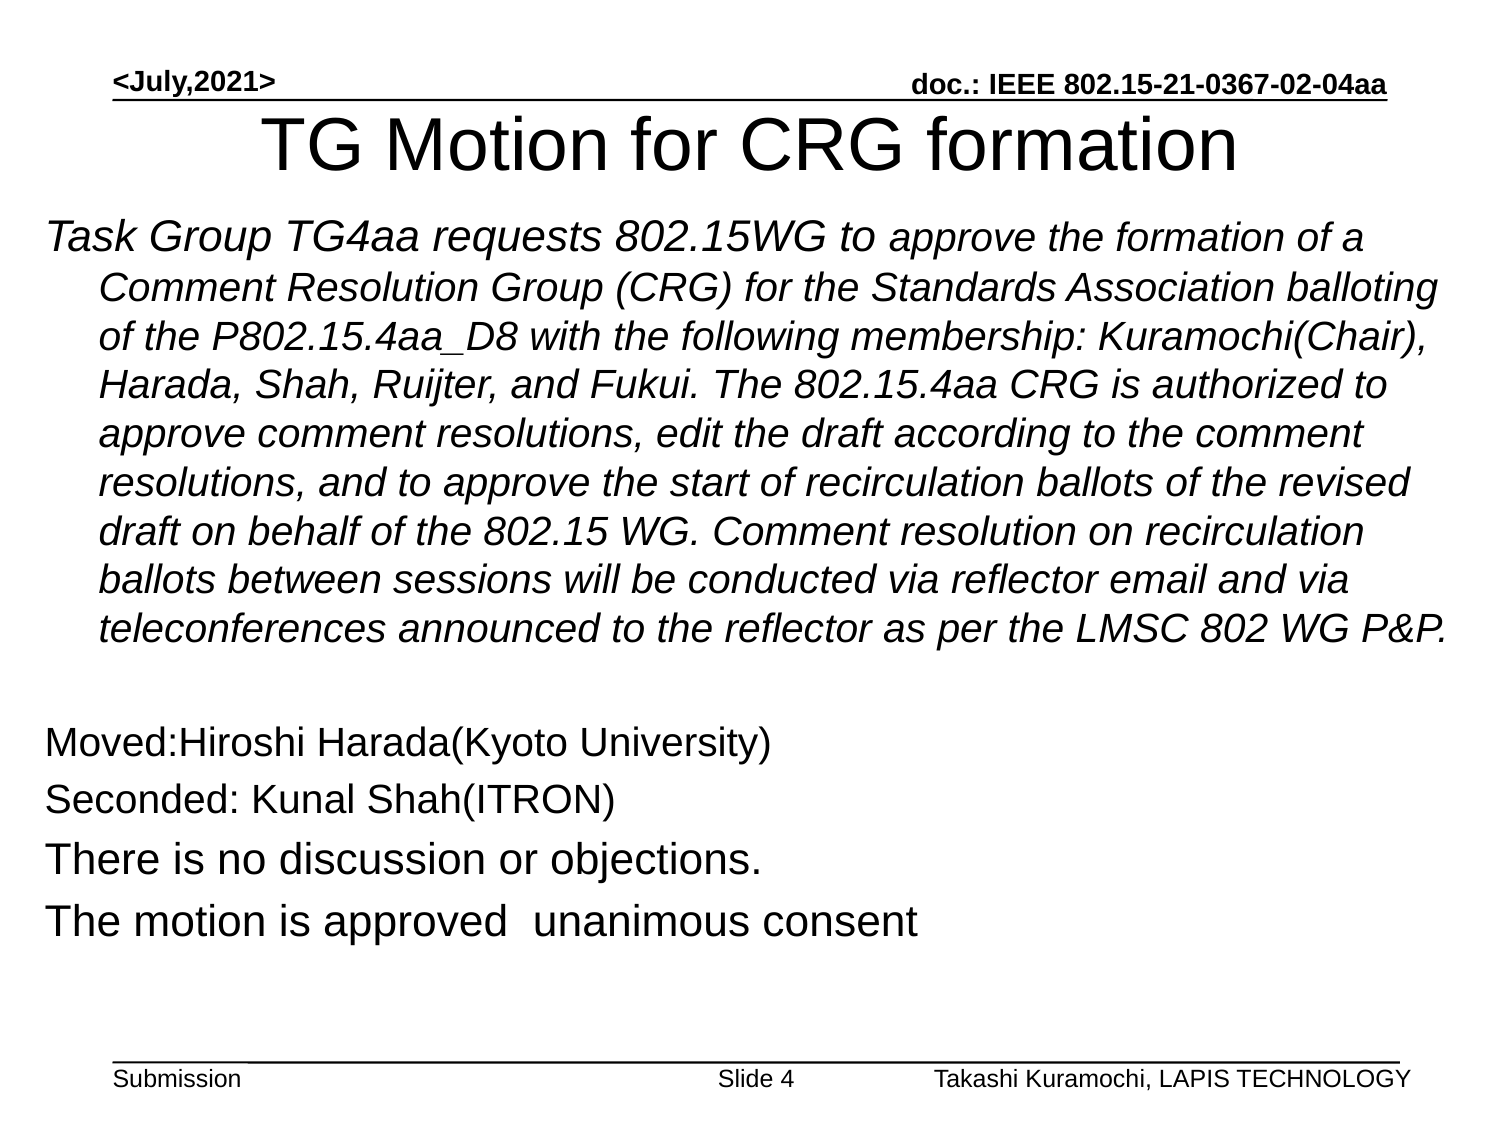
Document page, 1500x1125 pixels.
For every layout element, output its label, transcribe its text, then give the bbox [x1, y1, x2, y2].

slide_number Slide 4 [709, 1063, 803, 1093]
footer Takashi Kuramochi, LAPIS TECHNOLOGY [820, 1063, 1413, 1093]
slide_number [112, 62, 375, 87]
text_box TG Motion for CRG formation [112, 87, 1388, 200]
text_box Task Group TG4aa requests 802.15WG to approve the formation of a Comment Resolution Group (CRG) for the Standards Association balloting of the P802.15.4aa_D8 with the following membership: Kuramochi(Chair), Harada, Shah, Ruijter, and Fukui. The 802.15.4aa CRG is authorized to approve comment resolutions, edit the draft according to the comment resolutions, and to approve the start of recirculation ballots of the revised draft on behalf of the 802.15 WG. Comment resolution on recirculation ballots between sessions will be conducted via reflector email and via teleconferences announced to the reflector as per the LMSC 802 WG P&P. Moved:Hiroshi Harada(Kyoto University) Seconded: Kunal Shah(ITRON) There is no discussion or objections. The motion is approved unanimous consent Approved by unanimous consent [29, 199, 1483, 1063]
